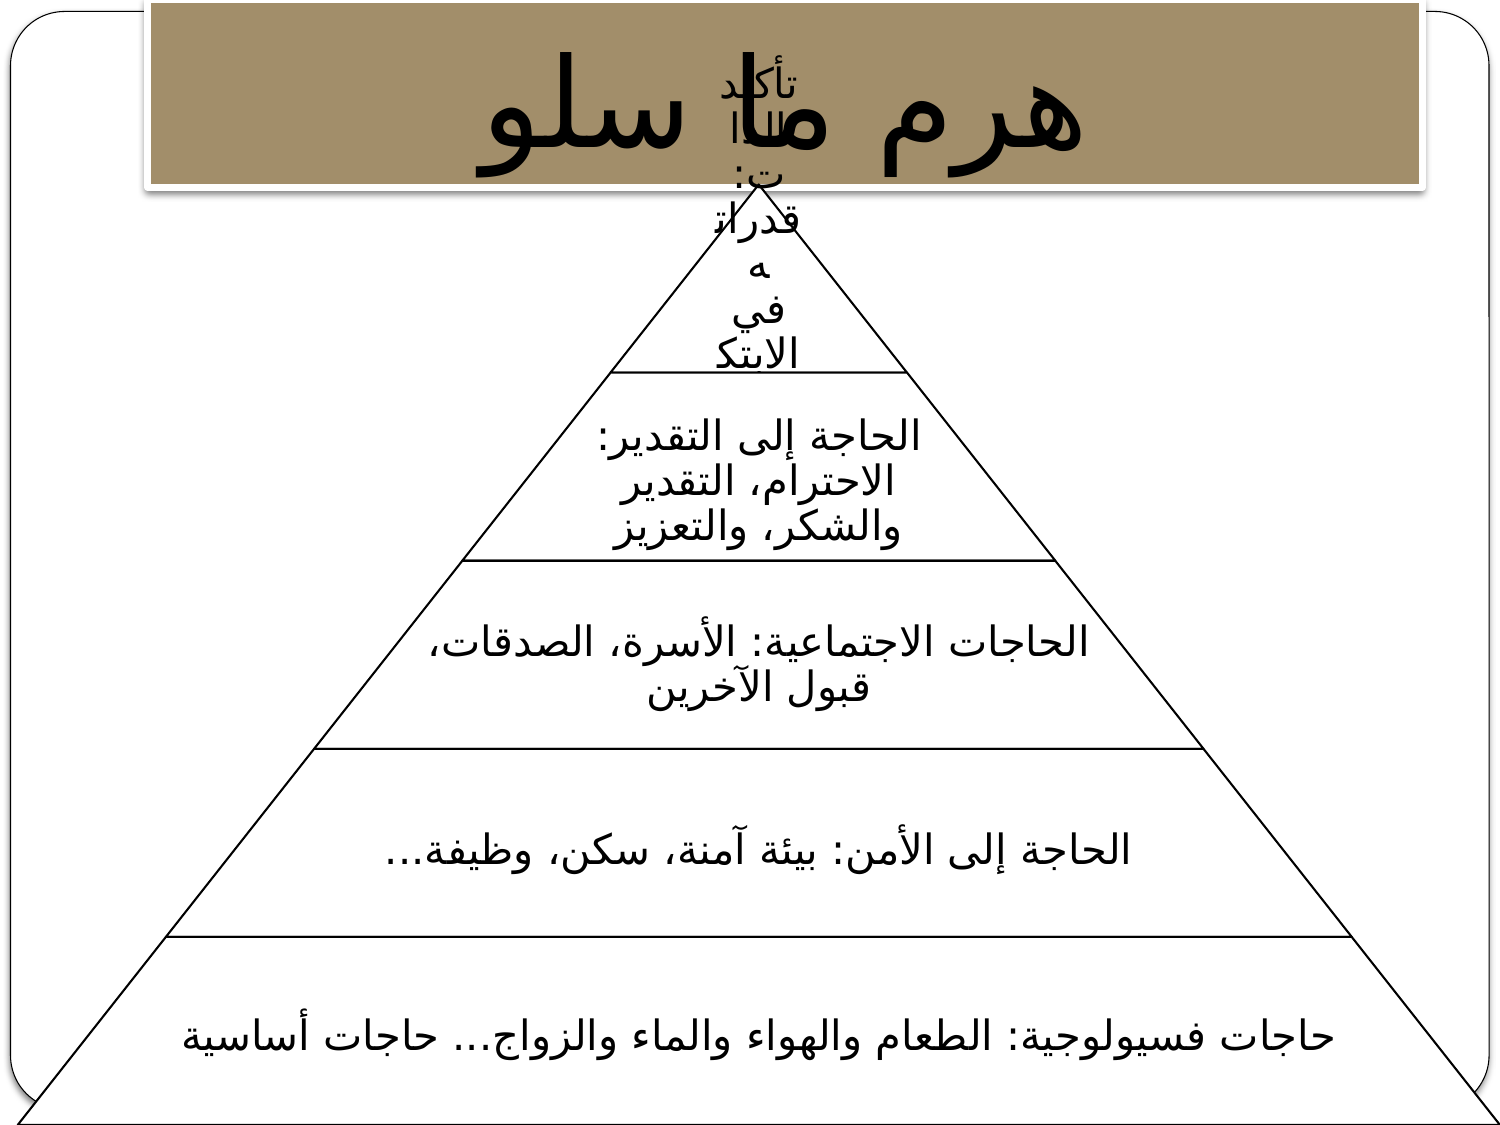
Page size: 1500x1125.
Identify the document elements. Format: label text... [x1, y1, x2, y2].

title هرم ما سلو [144, 0, 1426, 183]
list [17, 184, 1500, 1125]
